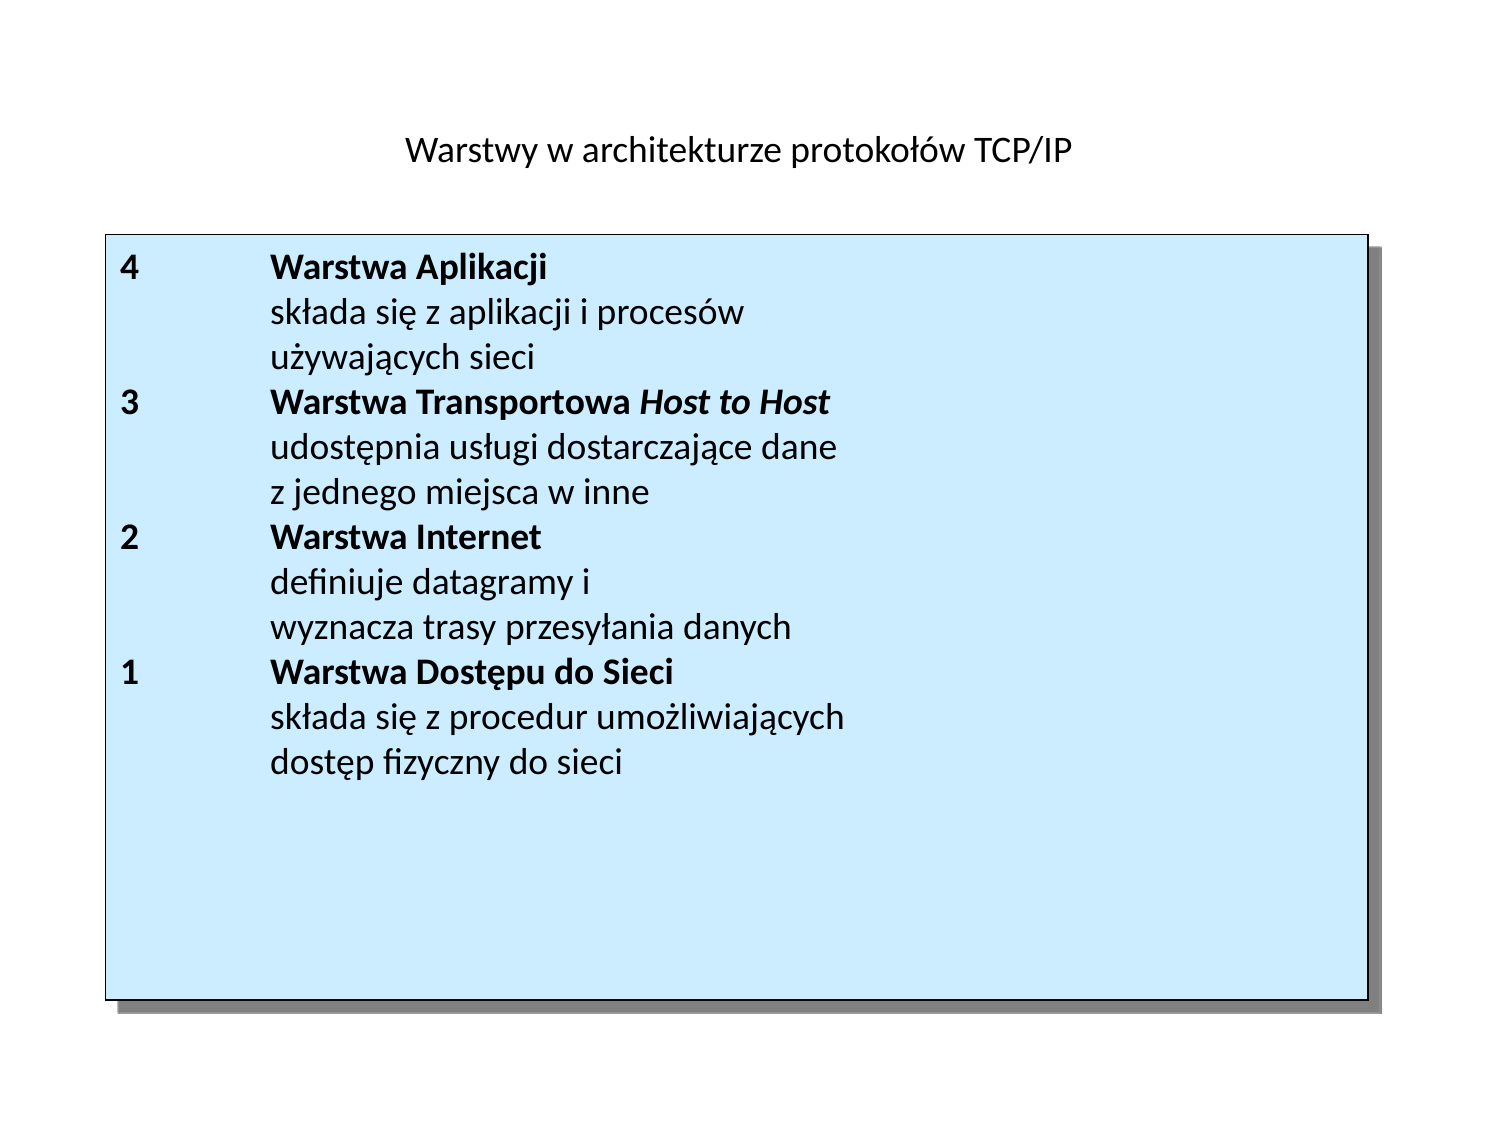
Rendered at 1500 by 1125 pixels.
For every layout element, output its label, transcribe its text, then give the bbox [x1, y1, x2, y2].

text_box Warstwy w architekturze protokołów TCP/IP [390, 117, 1097, 177]
text_box 4 Warstwa Aplikacji składa się z aplikacji i procesów używających sieci 3 Warstwa Transportowa Host to Host udostępnia usługi dostarczające dane z jednego miejsca w inne 2 Warstwa Internet definiuje datagramy i wyznacza trasy przesyłania danych 1 Warstwa Dostępu do Sieci składa się z procedur umożliwiających dostęp fizyczny do sieci [105, 234, 1368, 1000]
